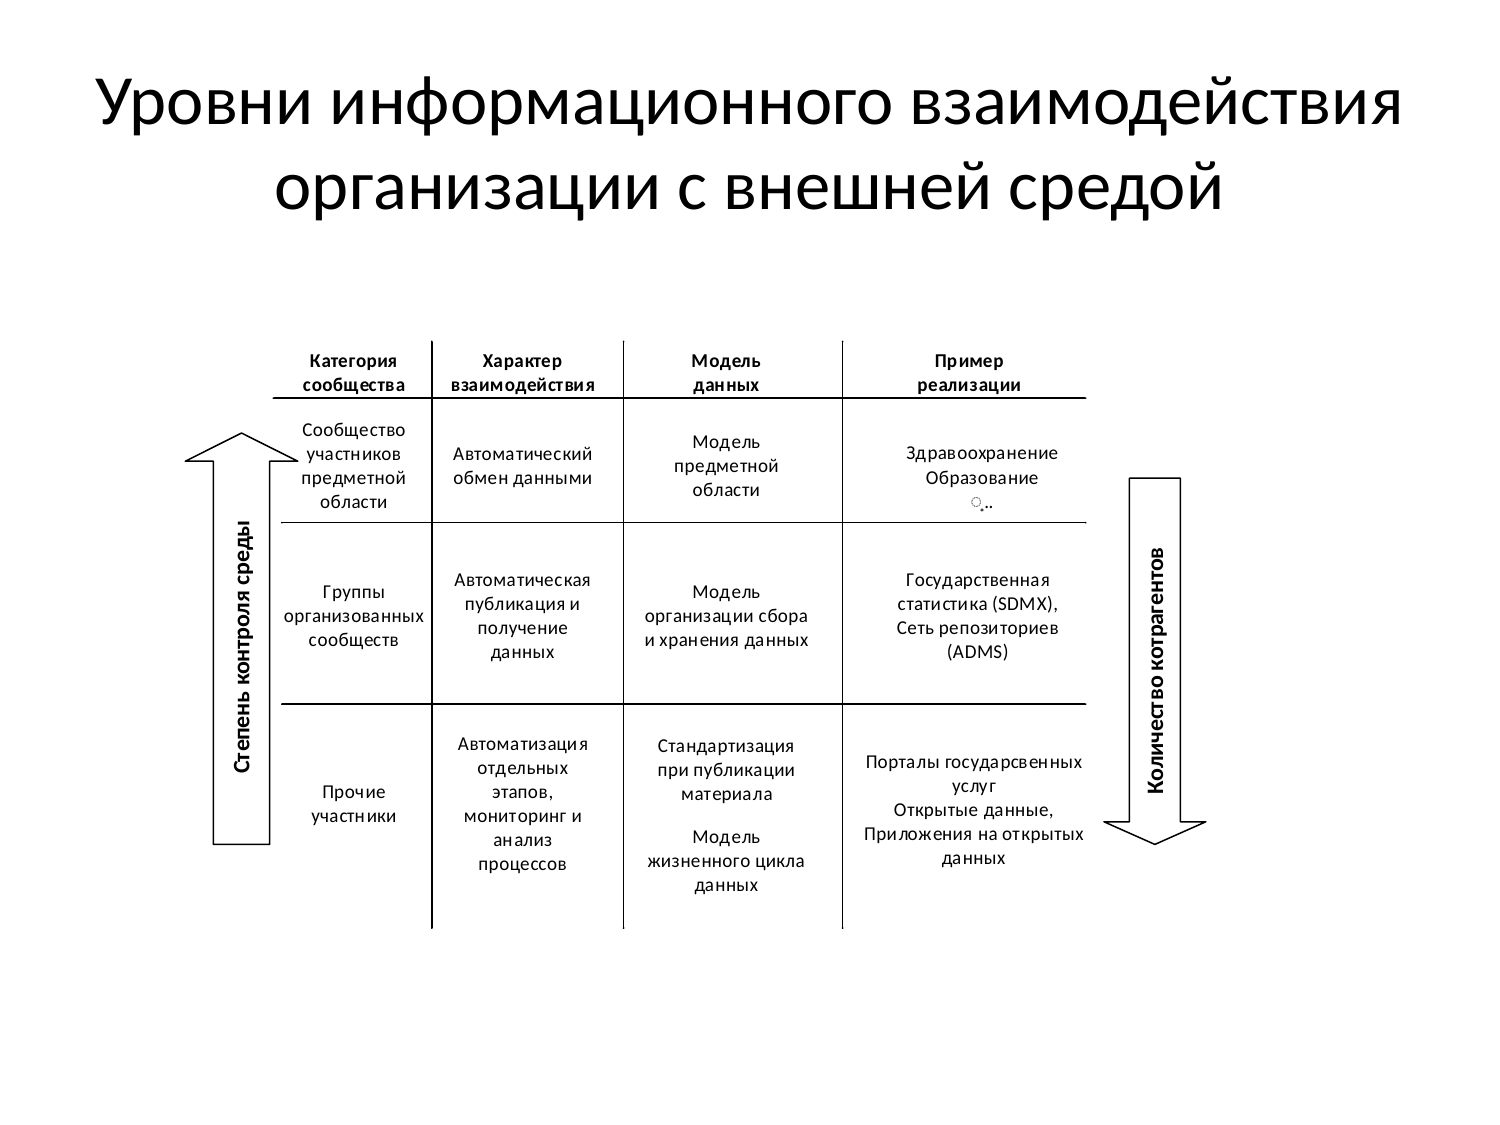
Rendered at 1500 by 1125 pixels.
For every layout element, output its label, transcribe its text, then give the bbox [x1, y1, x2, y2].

title Уровни информационного взаимодействия организации с внешней средой [75, 45, 1425, 233]
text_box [182, 337, 1284, 930]
